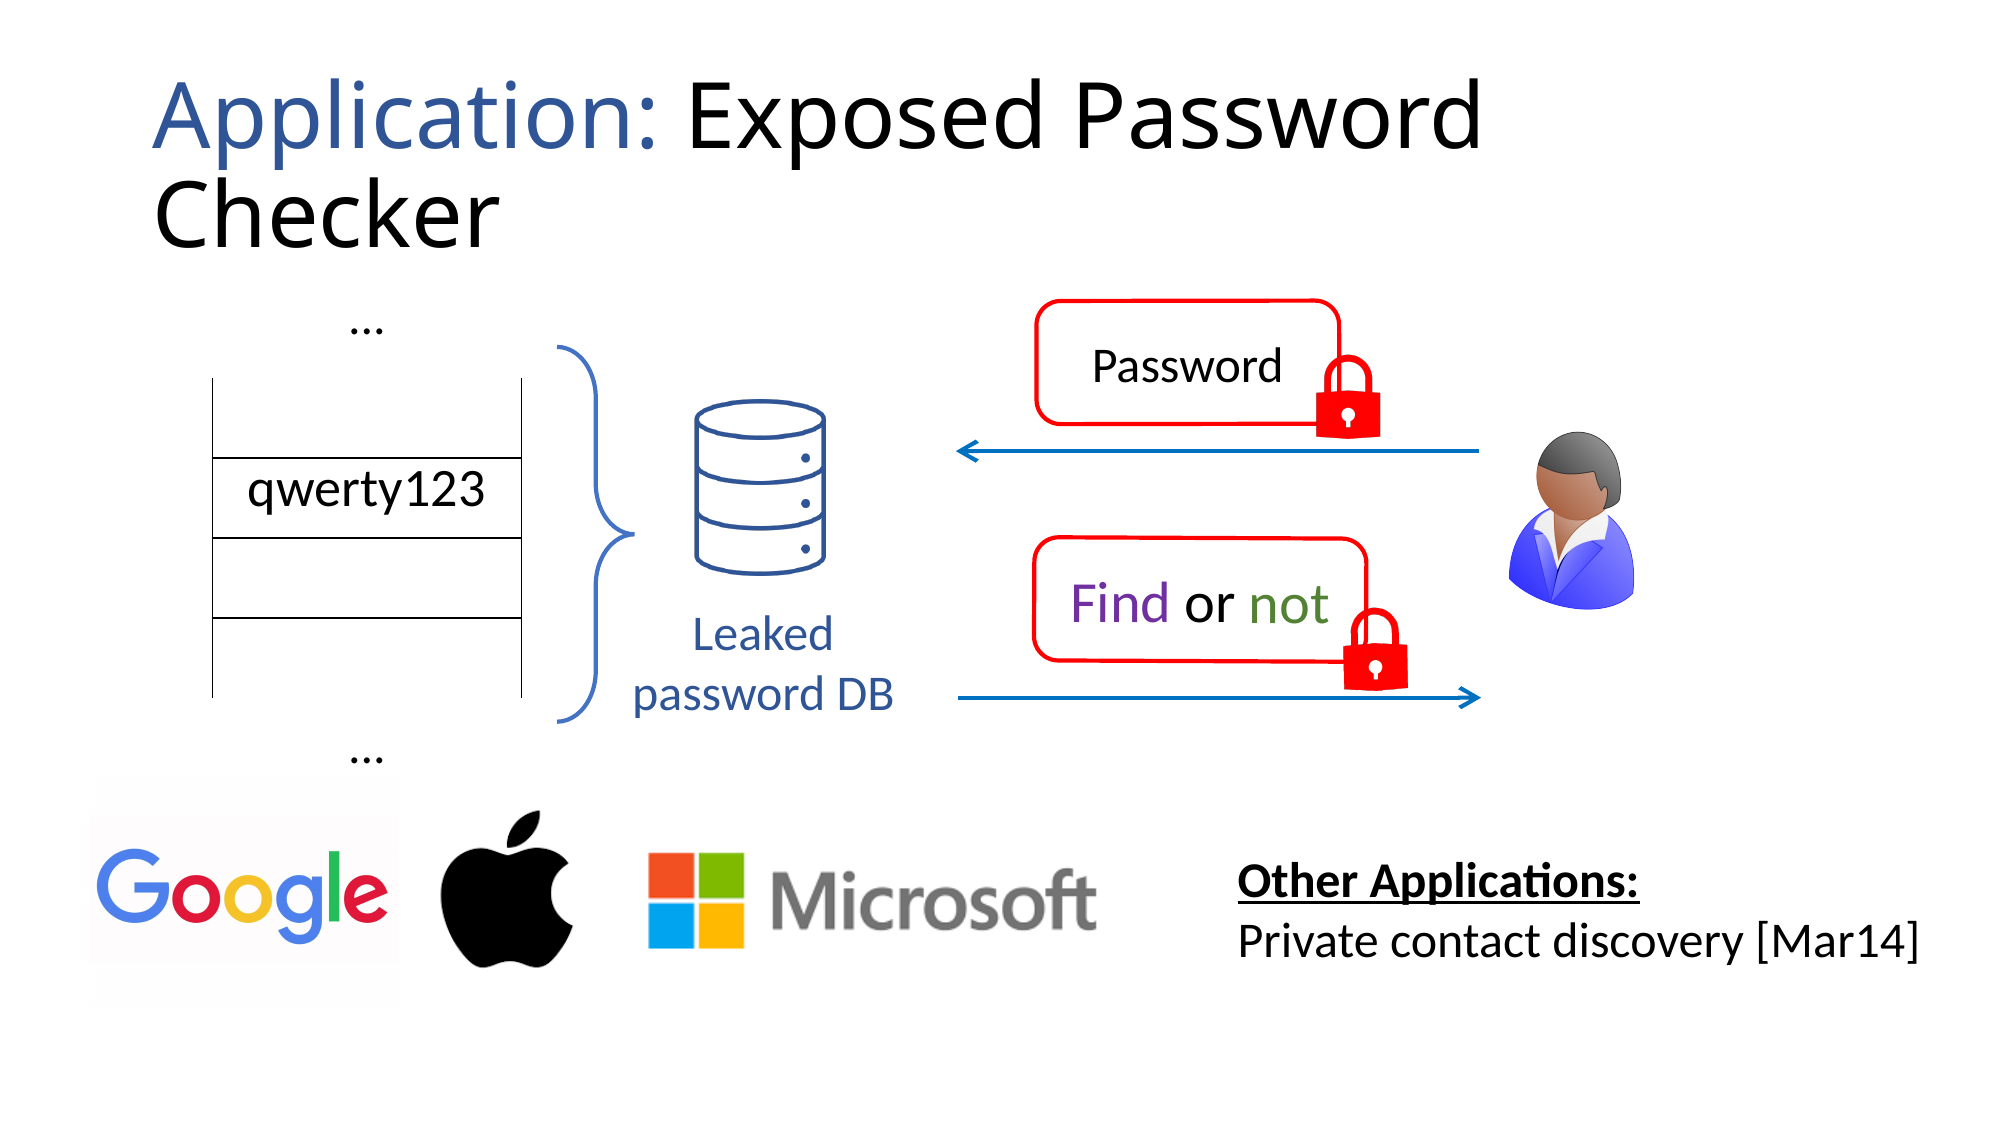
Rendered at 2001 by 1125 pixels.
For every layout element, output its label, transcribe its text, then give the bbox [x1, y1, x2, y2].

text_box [955, 295, 1479, 475]
text_box Other Applications: Private contact discovery [Mar14] [1222, 840, 1936, 975]
picture [89, 775, 1158, 1008]
title Application: Exposed Password Checker [137, 59, 1863, 278]
picture [1322, 698, 1431, 705]
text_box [958, 546, 1482, 698]
picture [1478, 421, 1665, 623]
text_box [212, 276, 920, 782]
